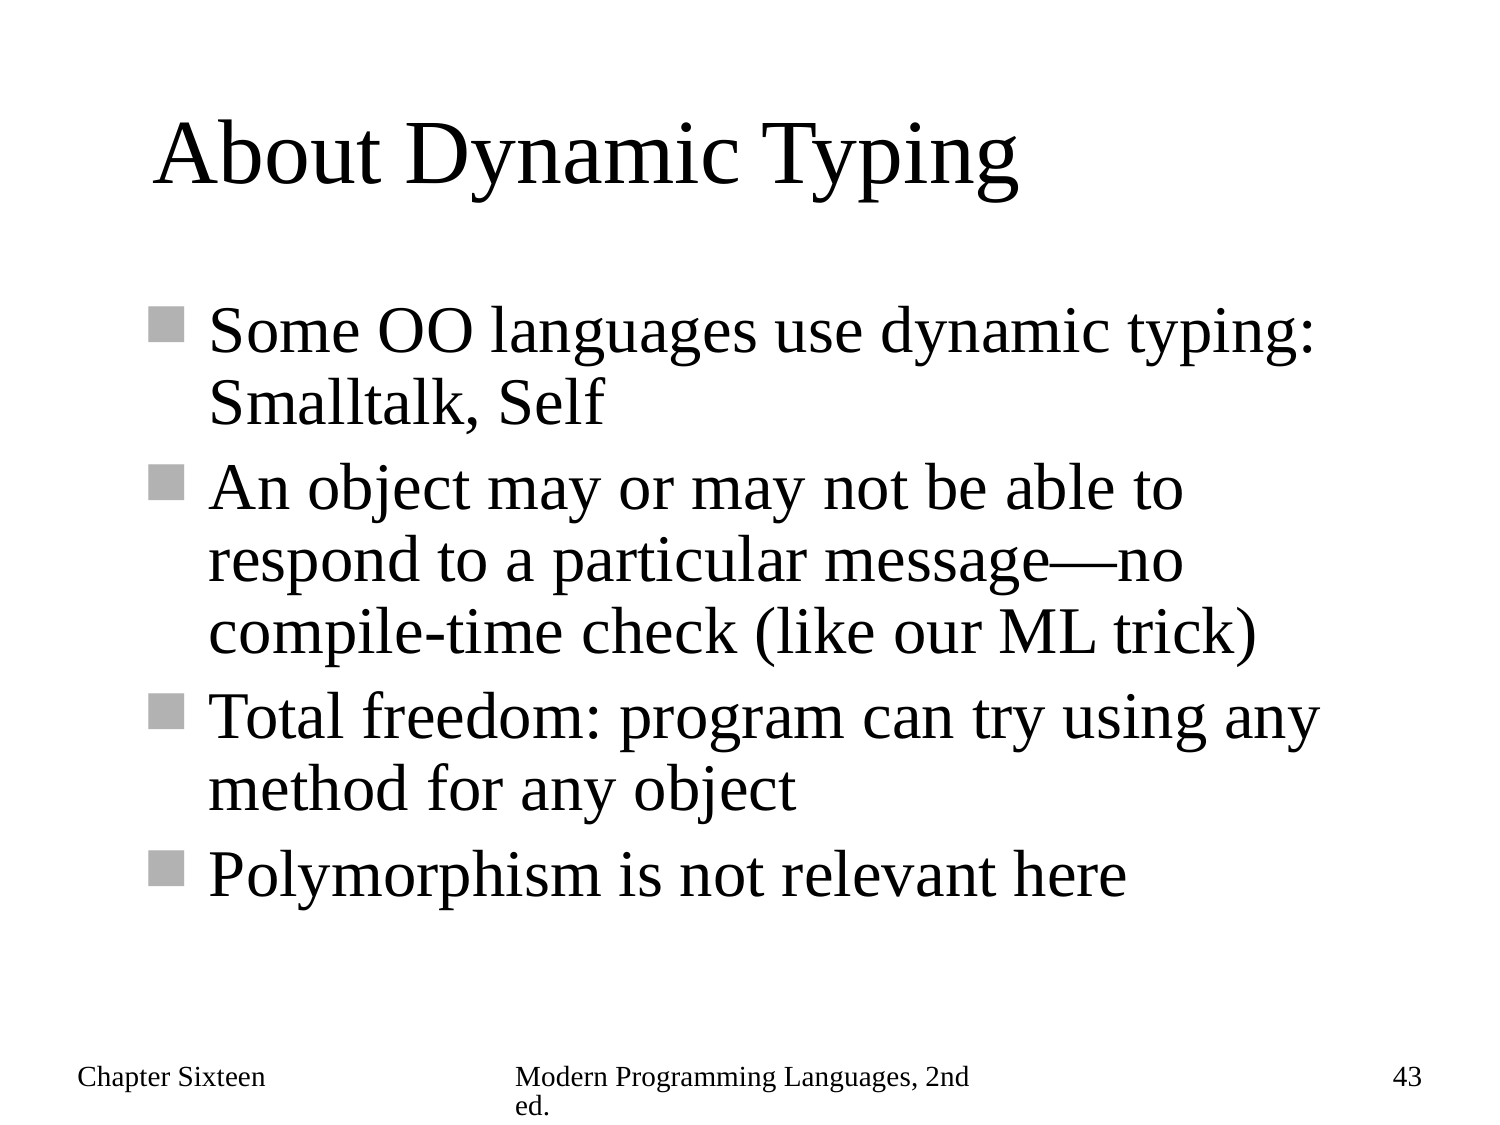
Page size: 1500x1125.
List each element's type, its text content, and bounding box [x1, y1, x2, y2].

footer Modern Programming Languages, 2nd ed. [499, 1036, 1001, 1113]
list Some OO languages use dynamic typing: Smalltalk, Self An object may or may not be able to respond to a particular message—no compile-time check (like our ML trick) Total freedom: program can try using any method for any object Polymorphism is not relevant here [137, 287, 1413, 963]
slide_number 43 [1124, 1036, 1438, 1113]
slide_number Chapter Sixteen [62, 1036, 401, 1113]
title About Dynamic Typing [137, 56, 1413, 238]
